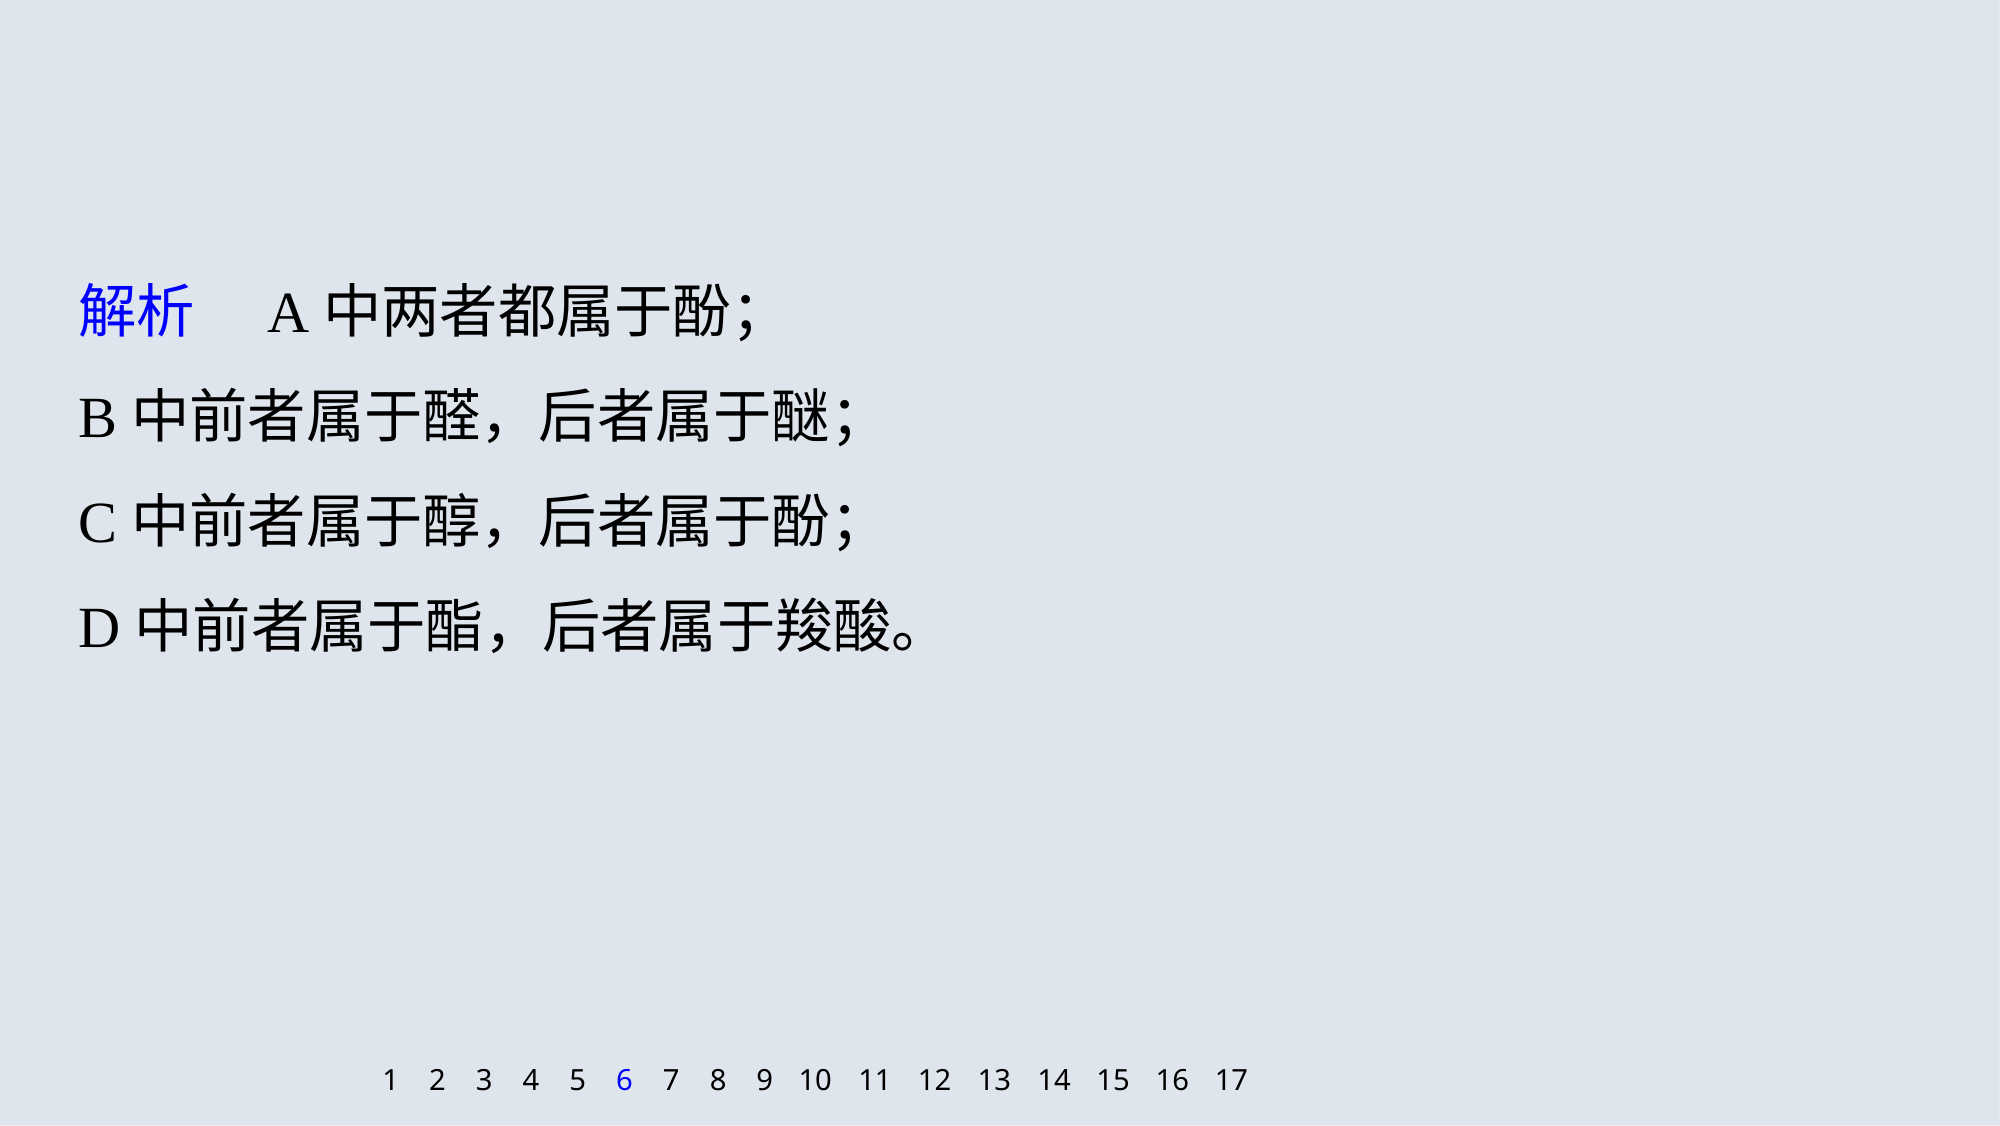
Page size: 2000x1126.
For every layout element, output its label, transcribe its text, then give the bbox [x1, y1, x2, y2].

text_box 4 [510, 1052, 552, 1106]
text_box 2 [417, 1052, 458, 1106]
text_box 解析 A中两者都属于酚； B中前者属于醛，后者属于醚； C中前者属于醇，后者属于酚； D中前者属于酯，后者属于羧酸。 [63, 231, 1936, 667]
text_box 16 [1148, 1052, 1197, 1106]
text_box 8 [698, 1052, 739, 1106]
text_box 9 [744, 1052, 785, 1106]
text_box 15 [1089, 1052, 1138, 1106]
text_box 14 [1030, 1052, 1079, 1106]
text_box 13 [970, 1052, 1019, 1106]
text_box 10 [791, 1052, 840, 1106]
text_box 3 [464, 1052, 505, 1106]
text_box 1 [370, 1052, 411, 1106]
text_box 12 [910, 1052, 959, 1106]
text_box 11 [850, 1052, 900, 1106]
text_box 7 [651, 1052, 692, 1106]
text_box 5 [557, 1052, 598, 1106]
text_box 6 [604, 1052, 645, 1106]
text_box 17 [1207, 1052, 1256, 1106]
